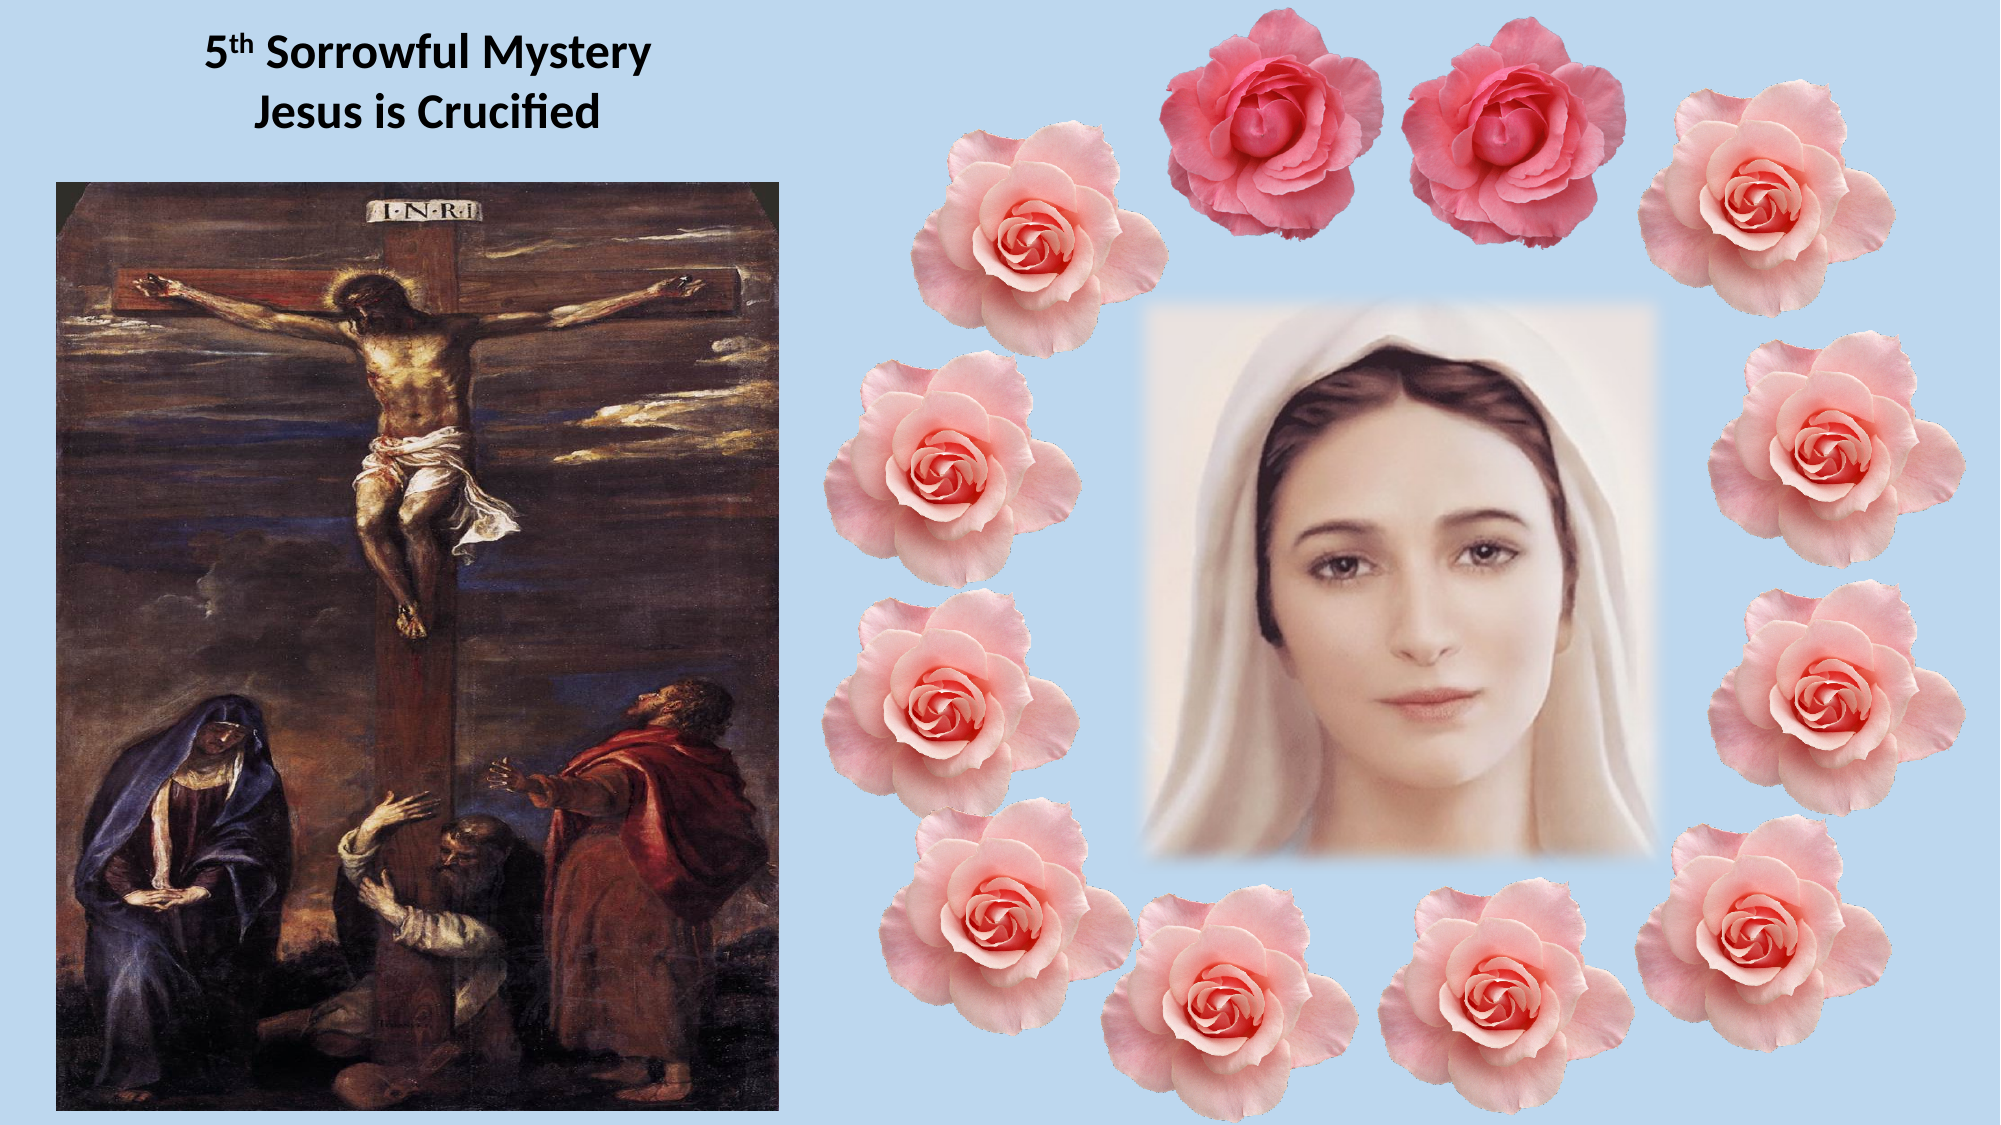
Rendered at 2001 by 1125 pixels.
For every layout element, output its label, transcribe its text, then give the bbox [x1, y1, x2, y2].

picture [1395, 11, 1635, 250]
picture [56, 182, 779, 1111]
text_box 5th Sorrowful Mystery Jesus is Crucified [66, 11, 790, 147]
picture [821, 2, 1966, 1123]
picture [1707, 330, 1966, 569]
